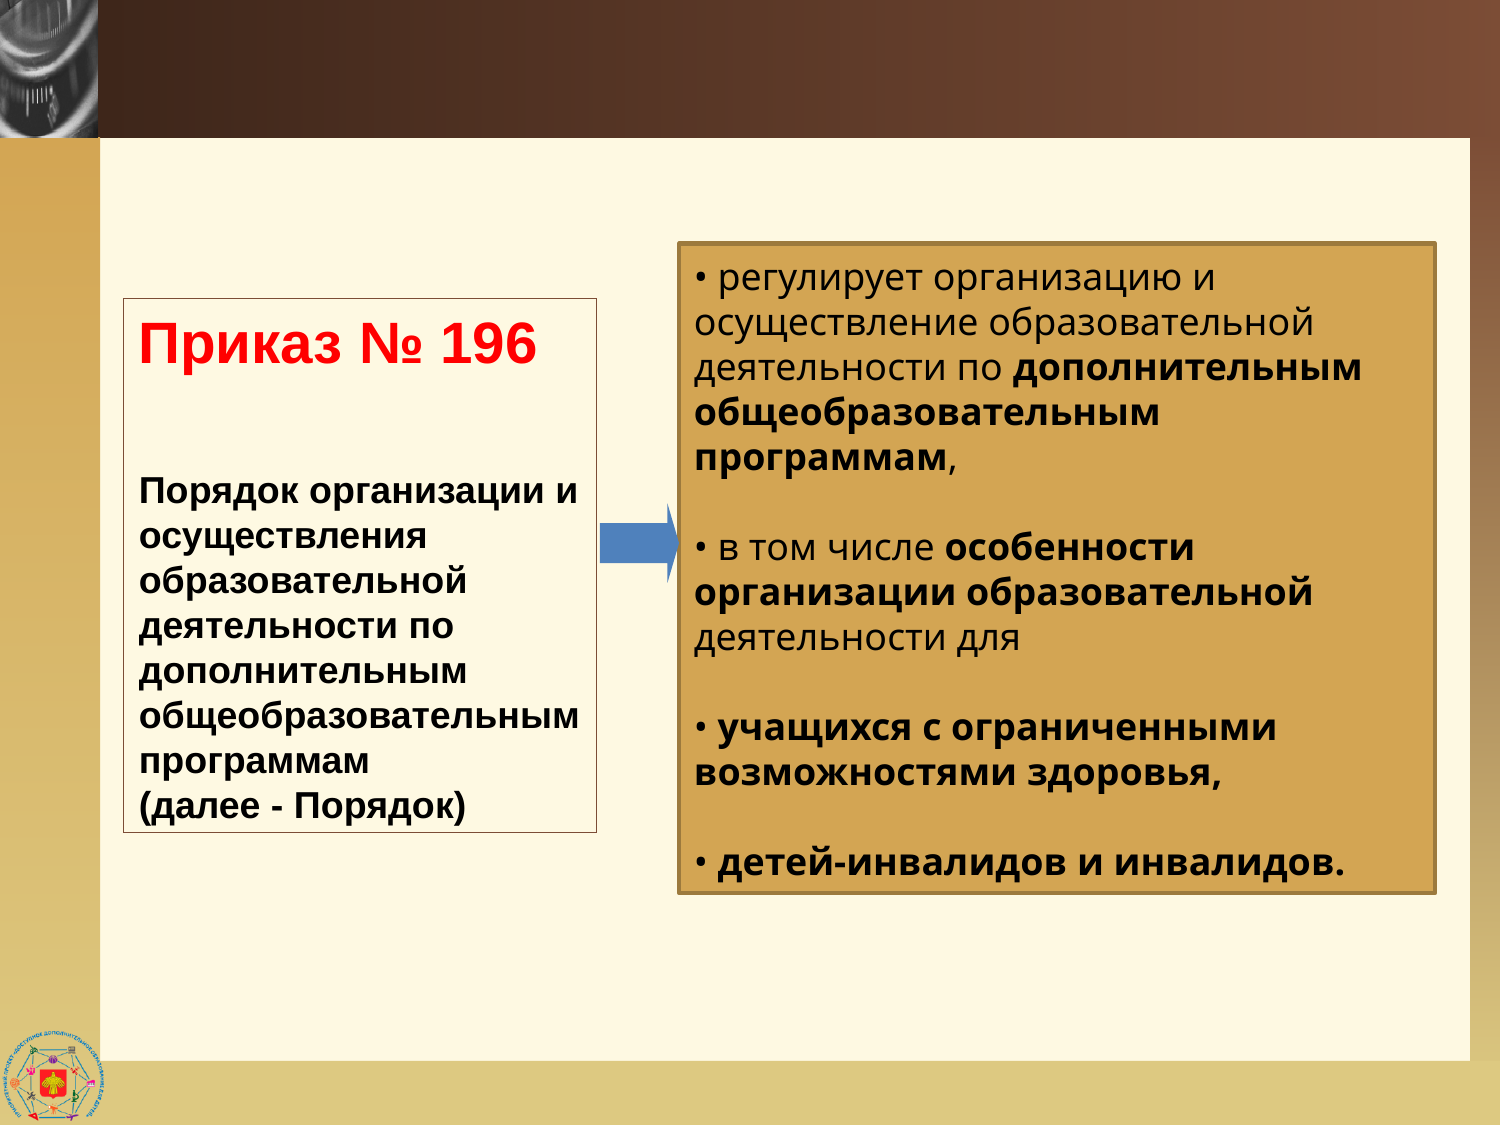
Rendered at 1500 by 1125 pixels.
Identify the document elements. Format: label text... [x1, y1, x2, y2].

picture [0, 0, 98, 138]
text_box Приказ № 196 Порядок организации и осуществления образовательной деятельности по дополнительным общеобразовательным программам (далее - Порядок) [123, 298, 597, 833]
picture [0, 1029, 106, 1121]
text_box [599, 503, 680, 584]
text_box • регулирует организацию и осуществление образовательной деятельности по дополнительным общеобразовательным программам, • в том числе особенности организации образовательной деятельности для • учащихся с ограниченными возможностями здоровья, • детей-инвалидов и инвалидов. [677, 241, 1437, 895]
